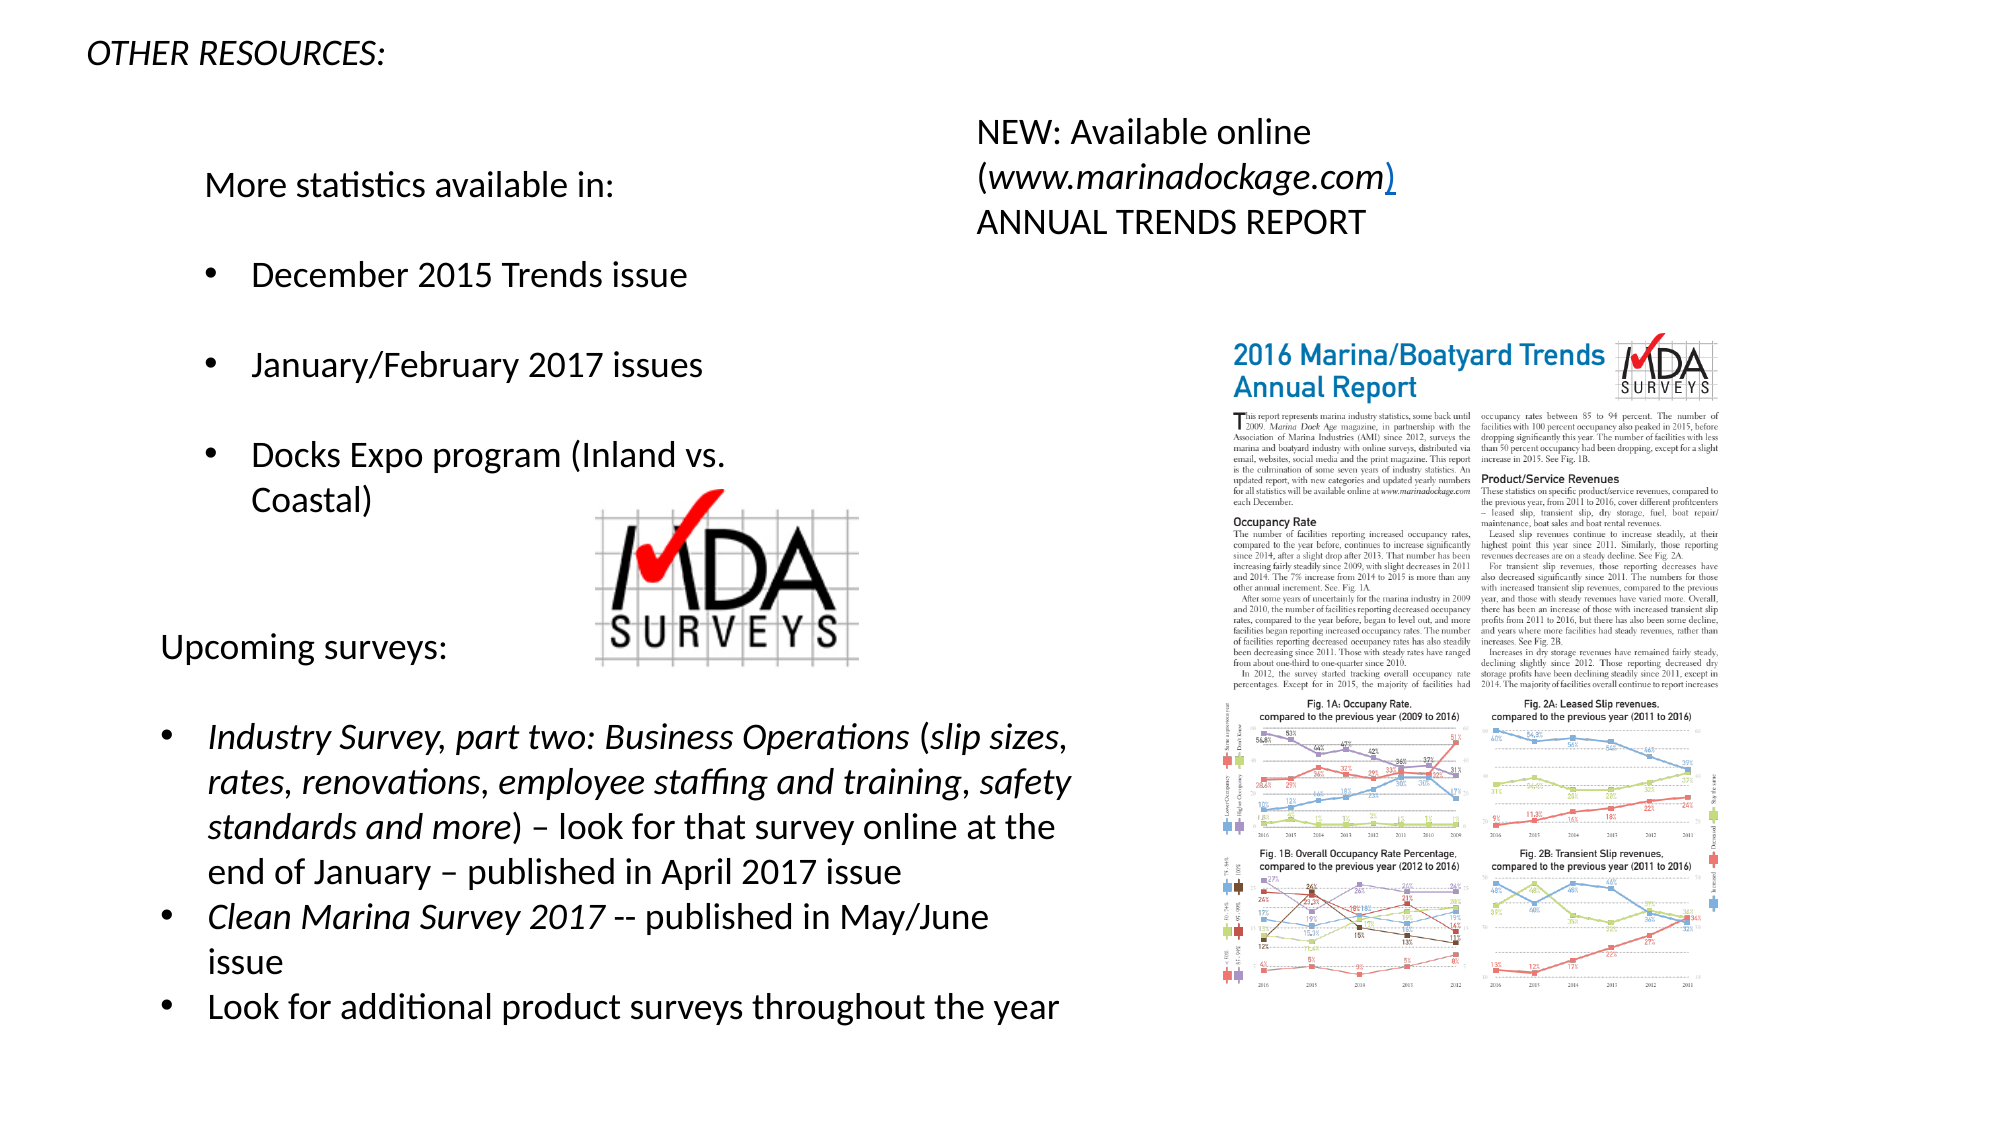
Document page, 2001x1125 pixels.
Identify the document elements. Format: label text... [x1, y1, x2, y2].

picture [1201, 311, 1748, 1019]
picture [595, 489, 859, 668]
text_box OTHER RESOURCES: [71, 20, 794, 81]
text_box More statistics available in: December 2015 Trends issue January/February 2017 issues Docks Expo program (Inland vs. Coastal) [189, 152, 755, 528]
text_box NEW: Available online (www.marinadockage.com) ANNUAL TRENDS REPORT [961, 99, 1780, 250]
text_box Upcoming surveys: Industry Survey, part two: Business Operations (slip sizes, rates, renovations, employee staffing and training, safety standards and more) – look for that survey online at the end of January – published in April 2017 issue Clean Marina Survey 2017 -- published in May/June issue Look for additional product surveys throughout the year [145, 614, 1088, 1035]
